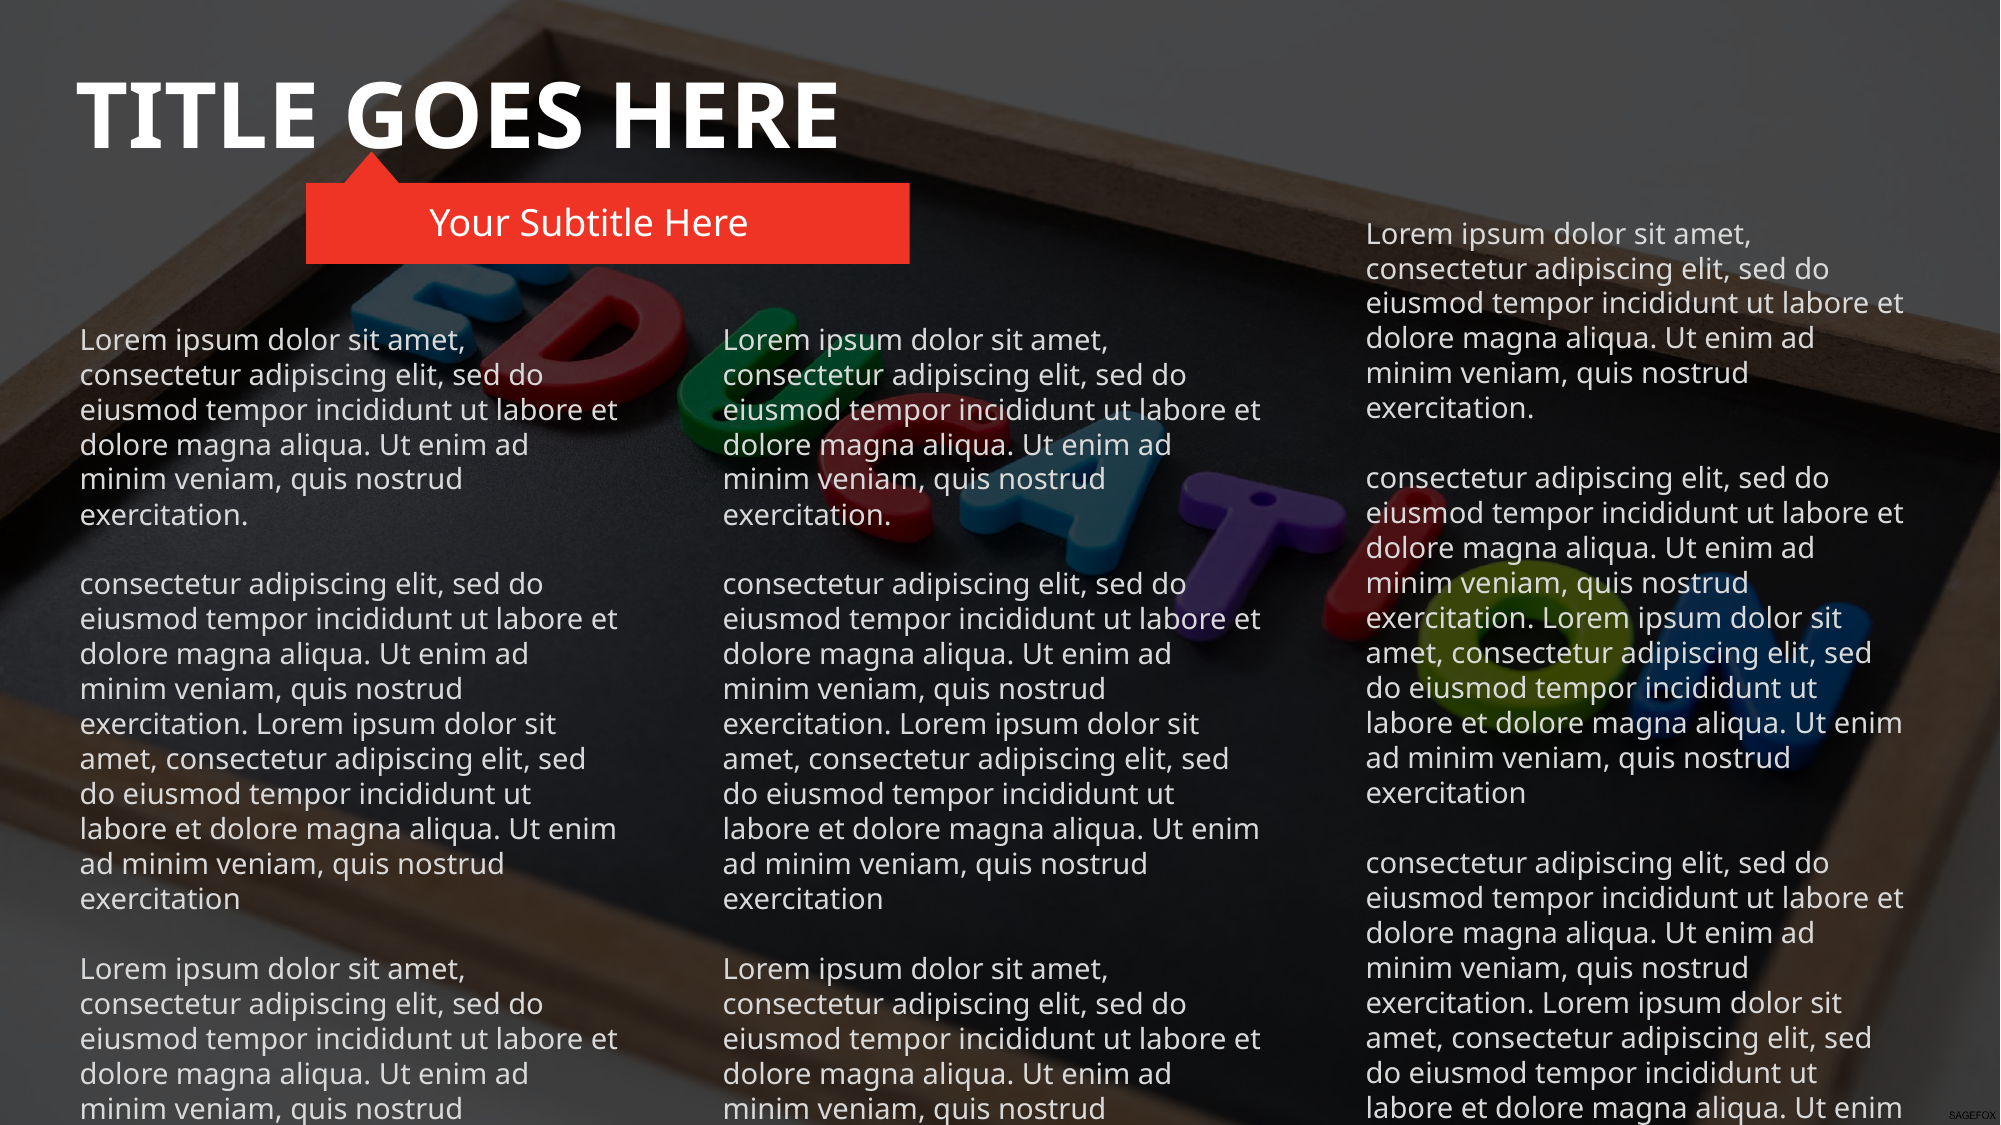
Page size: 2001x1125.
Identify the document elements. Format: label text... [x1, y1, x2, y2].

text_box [306, 151, 910, 264]
text_box Lorem ipsum dolor sit amet, consectetur adipiscing elit, sed do eiusmod tempor incididunt ut labore et dolore magna aliqua. Ut enim ad minim veniam, quis nostrud exercitation. consectetur adipiscing elit, sed do eiusmod tempor incididunt ut labore et dolore magna aliqua. Ut enim ad minim veniam, quis nostrud exercitation. Lorem ipsum dolor sit amet, consectetur adipiscing elit, sed do eiusmod tempor incididunt ut labore et dolore magna aliqua. Ut enim ad minim veniam, quis nostrud exercitation Lorem ipsum dolor sit amet, consectetur adipiscing elit, sed do eiusmod tempor incididunt ut labore et dolore magna aliqua. Ut enim ad minim veniam, quis nostrud exercitation [707, 313, 1278, 1125]
picture [0, 0, 2001, 1125]
text_box Lorem ipsum dolor sit amet, consectetur adipiscing elit, sed do eiusmod tempor incididunt ut labore et dolore magna aliqua. Ut enim ad minim veniam, quis nostrud exercitation. consectetur adipiscing elit, sed do eiusmod tempor incididunt ut labore et dolore magna aliqua. Ut enim ad minim veniam, quis nostrud exercitation. Lorem ipsum dolor sit amet, consectetur adipiscing elit, sed do eiusmod tempor incididunt ut labore et dolore magna aliqua. Ut enim ad minim veniam, quis nostrud exercitation Lorem ipsum dolor sit amet, consectetur adipiscing elit, sed do eiusmod tempor incididunt ut labore et dolore magna aliqua. Ut enim ad minim veniam, quis nostrud exercitation. [64, 313, 635, 1125]
text_box Lorem ipsum dolor sit amet, consectetur adipiscing elit, sed do eiusmod tempor incididunt ut labore et dolore magna aliqua. Ut enim ad minim veniam, quis nostrud exercitation. consectetur adipiscing elit, sed do eiusmod tempor incididunt ut labore et dolore magna aliqua. Ut enim ad minim veniam, quis nostrud exercitation. Lorem ipsum dolor sit amet, consectetur adipiscing elit, sed do eiusmod tempor incididunt ut labore et dolore magna aliqua. Ut enim ad minim veniam, quis nostrud exercitation consectetur adipiscing elit, sed do eiusmod tempor incididunt ut labore et dolore magna aliqua. Ut enim ad minim veniam, quis nostrud exercitation. Lorem ipsum dolor sit amet, consectetur adipiscing elit, sed do eiusmod tempor incididunt ut labore et dolore magna aliqua. Ut enim ad minim veniam, quis nostrud exercitation [1350, 207, 1921, 1125]
text_box TITLE GOES HERE [60, 49, 965, 175]
